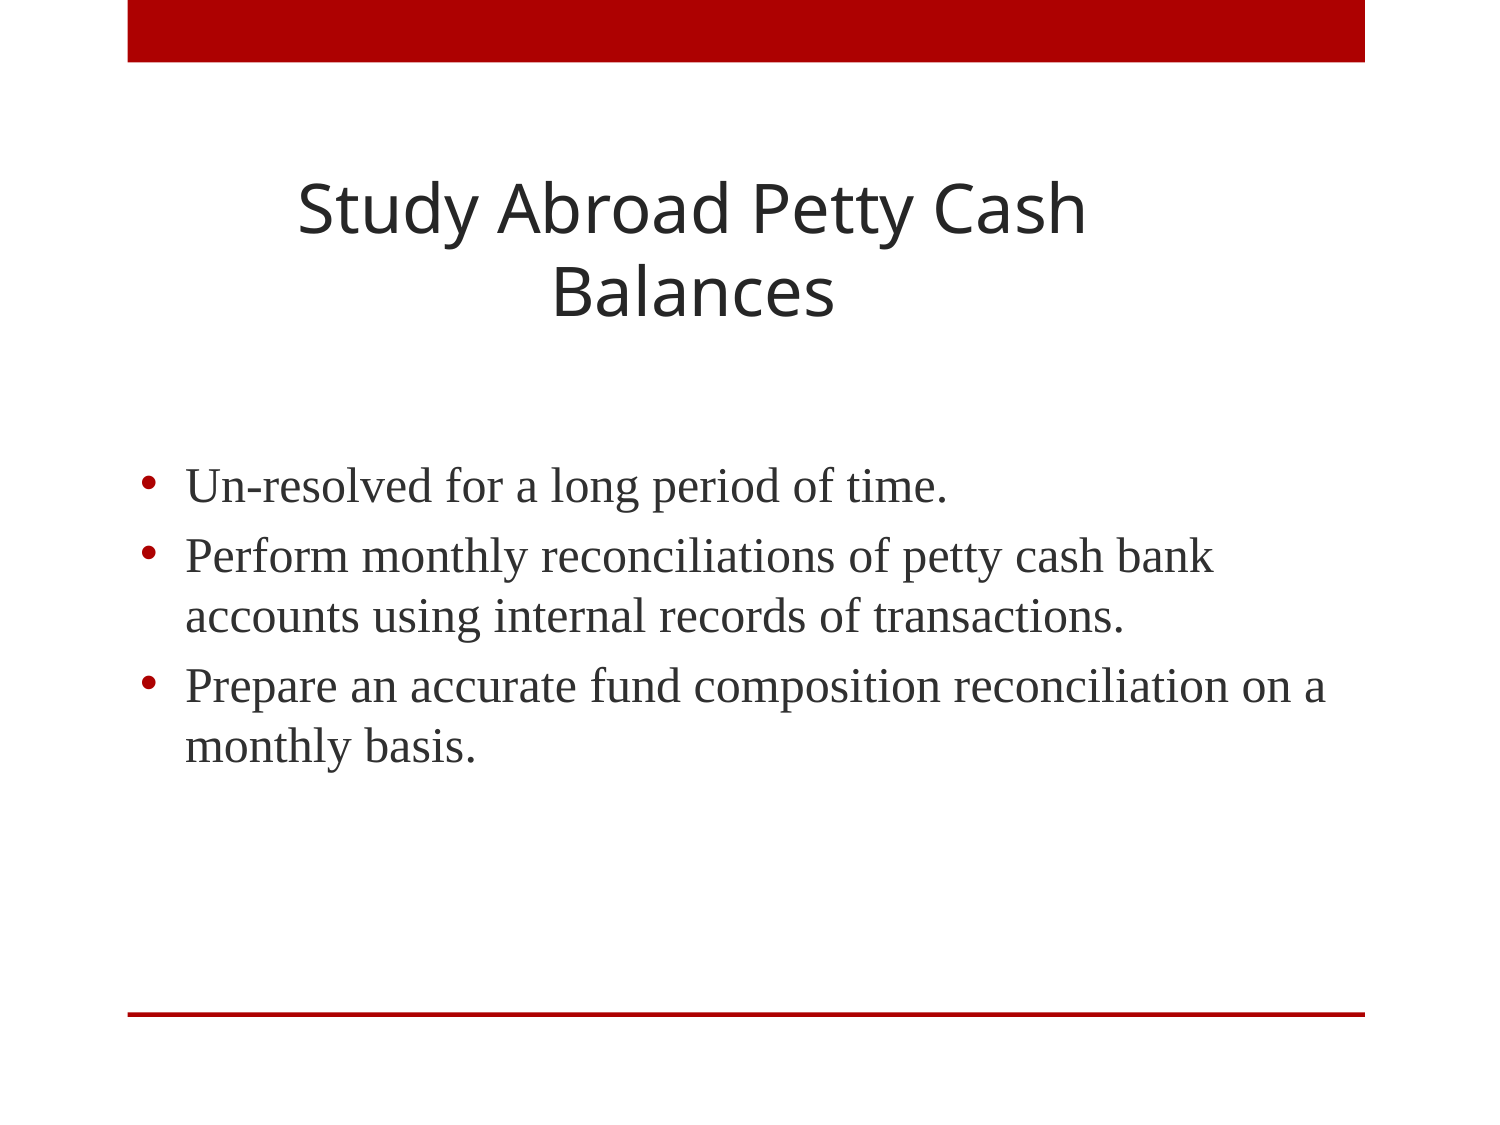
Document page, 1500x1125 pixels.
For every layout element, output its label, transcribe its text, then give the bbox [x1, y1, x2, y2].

title Study Abroad Petty Cash Balances [137, 75, 1250, 338]
list Un-resolved for a long period of time. Perform monthly reconciliations of petty cash bank accounts using internal records of transactions. Prepare an accurate fund composition reconciliation on a monthly basis. [125, 350, 1363, 875]
